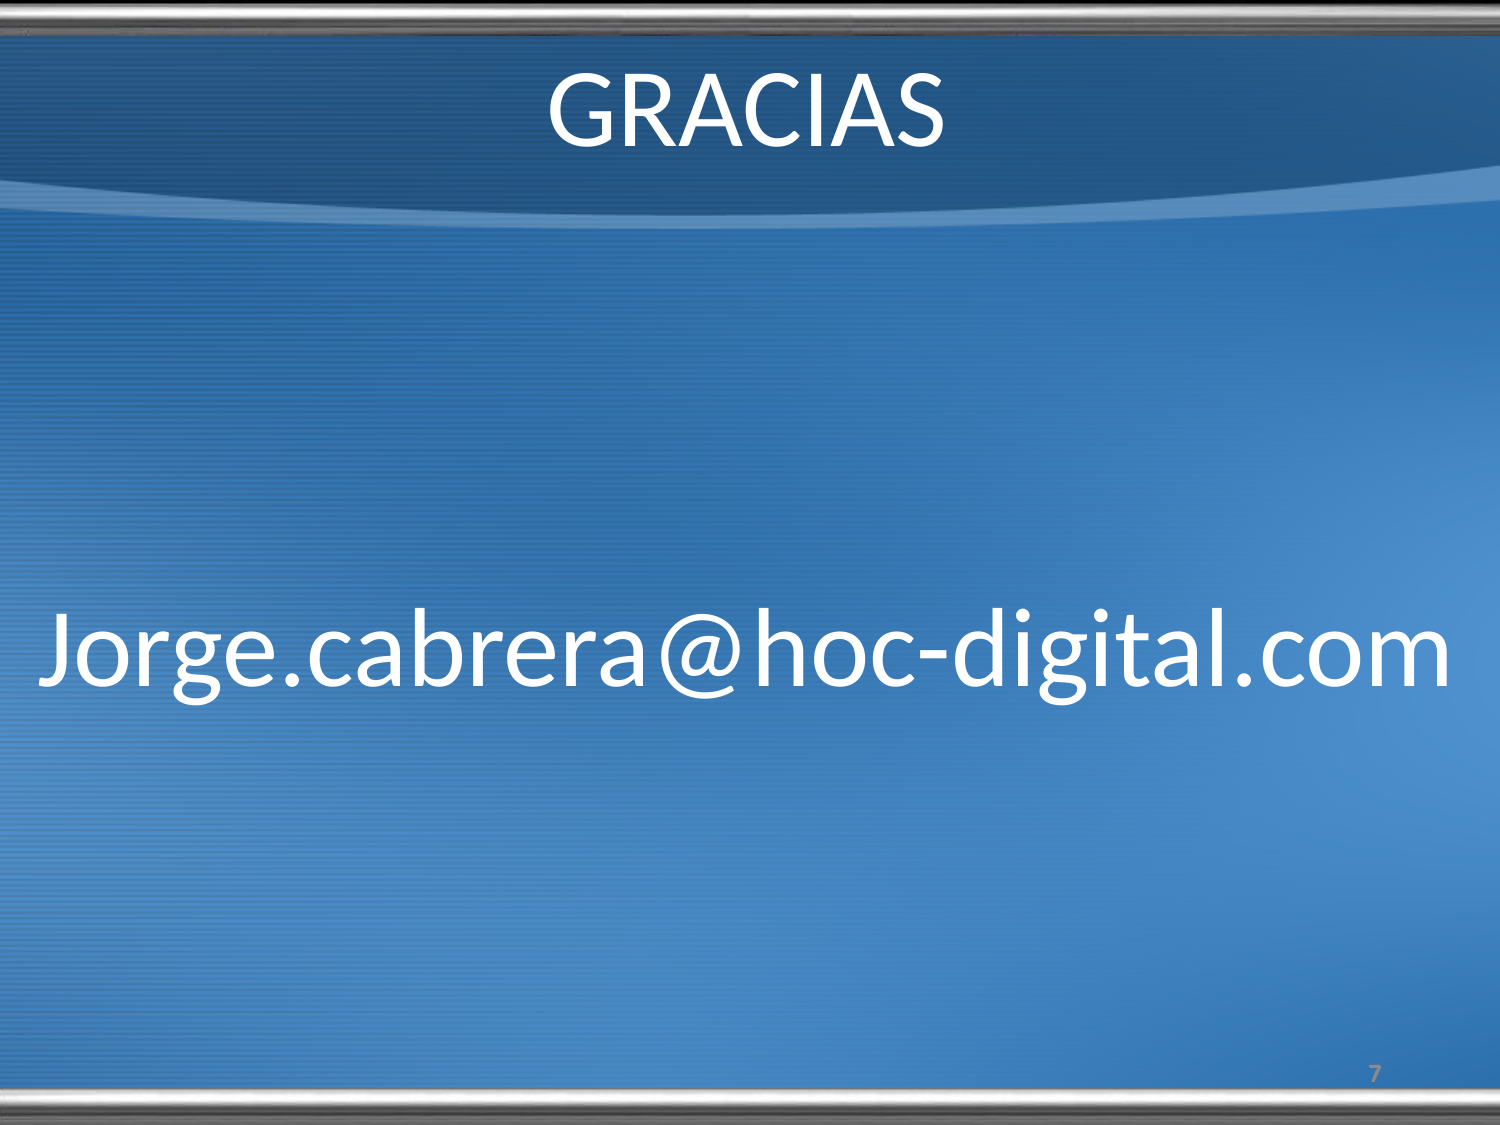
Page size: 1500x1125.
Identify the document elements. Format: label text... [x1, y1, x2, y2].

text_box 7 [1059, 1042, 1397, 1086]
picture [0, 0, 1500, 1125]
text_box GRACIAS Jorge.cabrera@hoc-digital.com [22, 46, 1472, 716]
